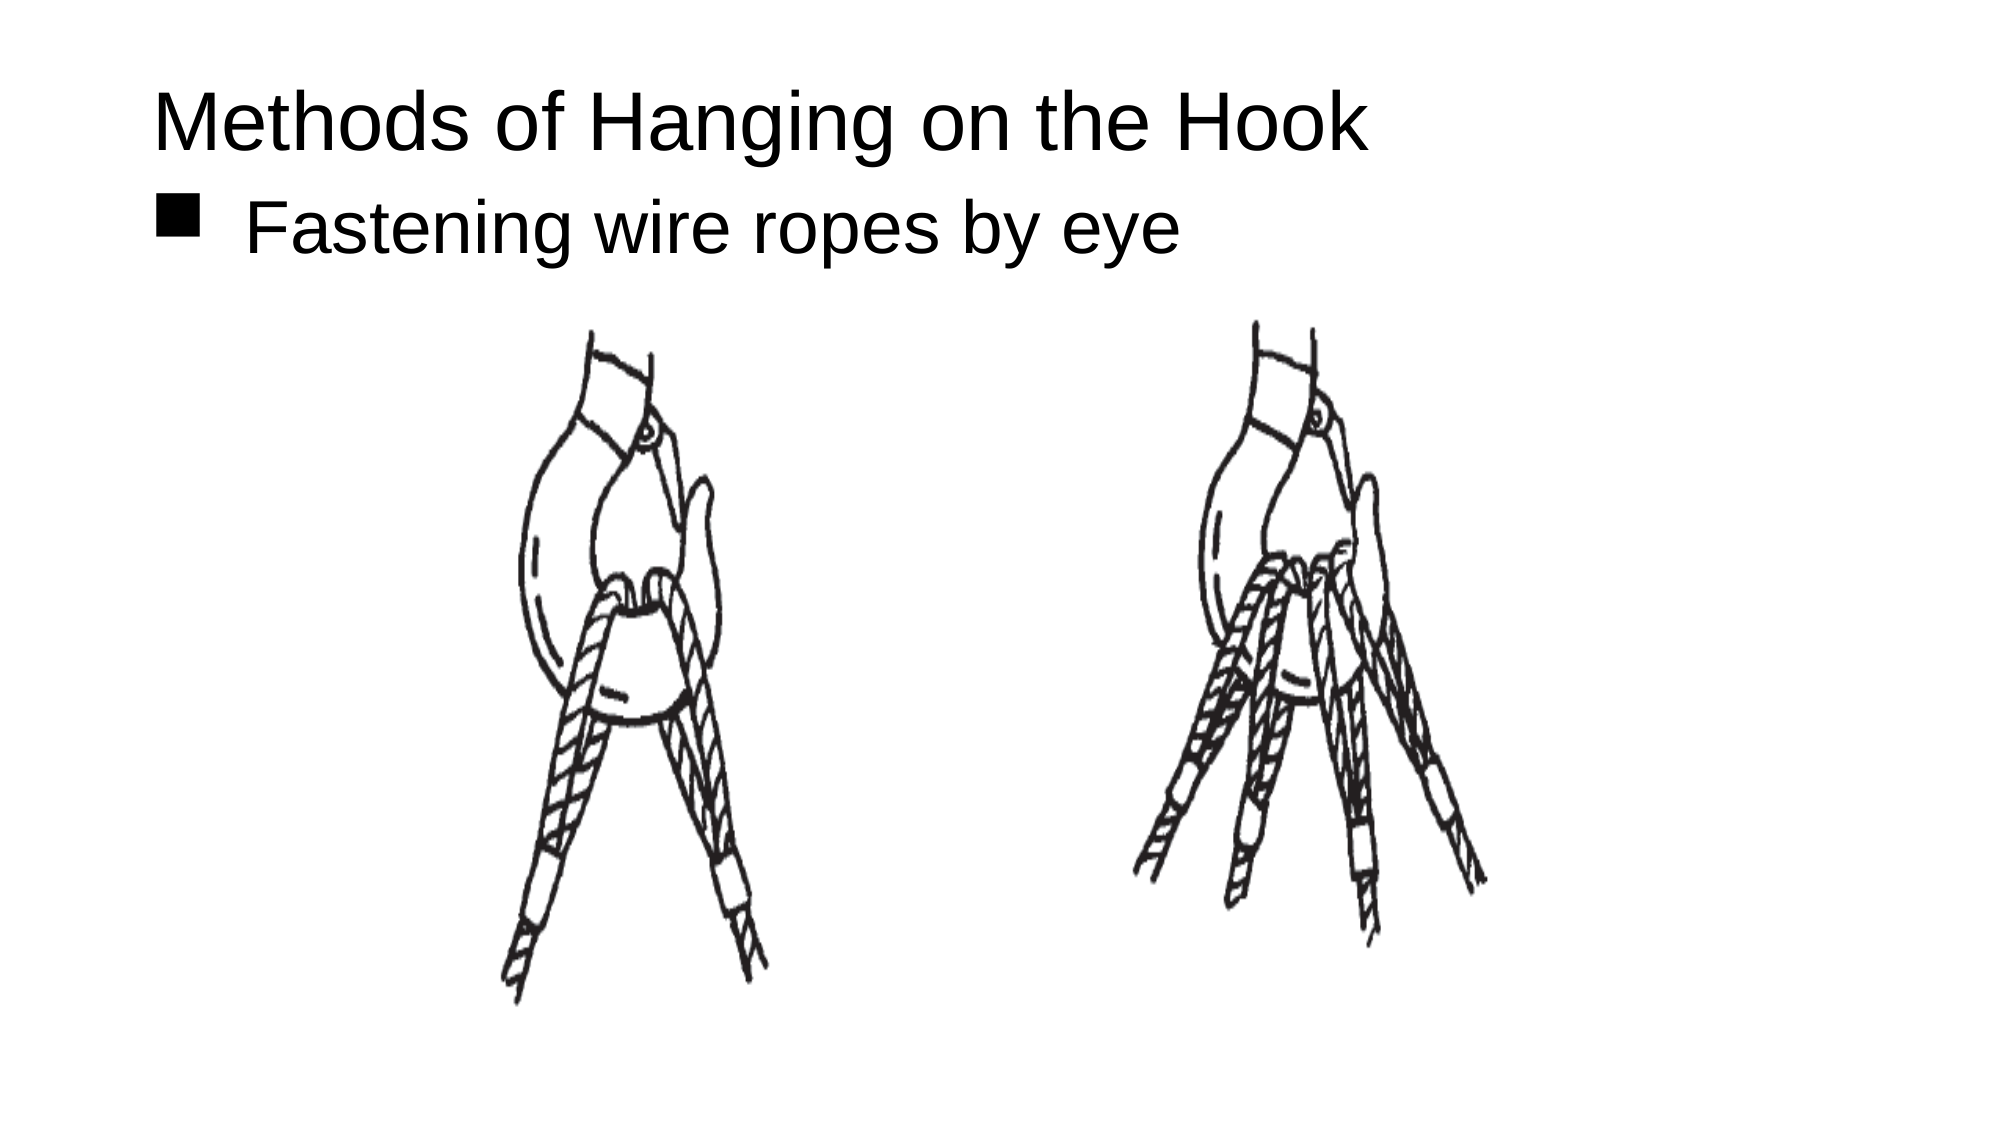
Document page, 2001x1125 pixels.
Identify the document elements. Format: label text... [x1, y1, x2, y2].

title Methods of Hanging on the Hook [137, 59, 1755, 188]
text_box Fastening wire ropes by eye [135, 166, 1424, 293]
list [448, 277, 1564, 1060]
